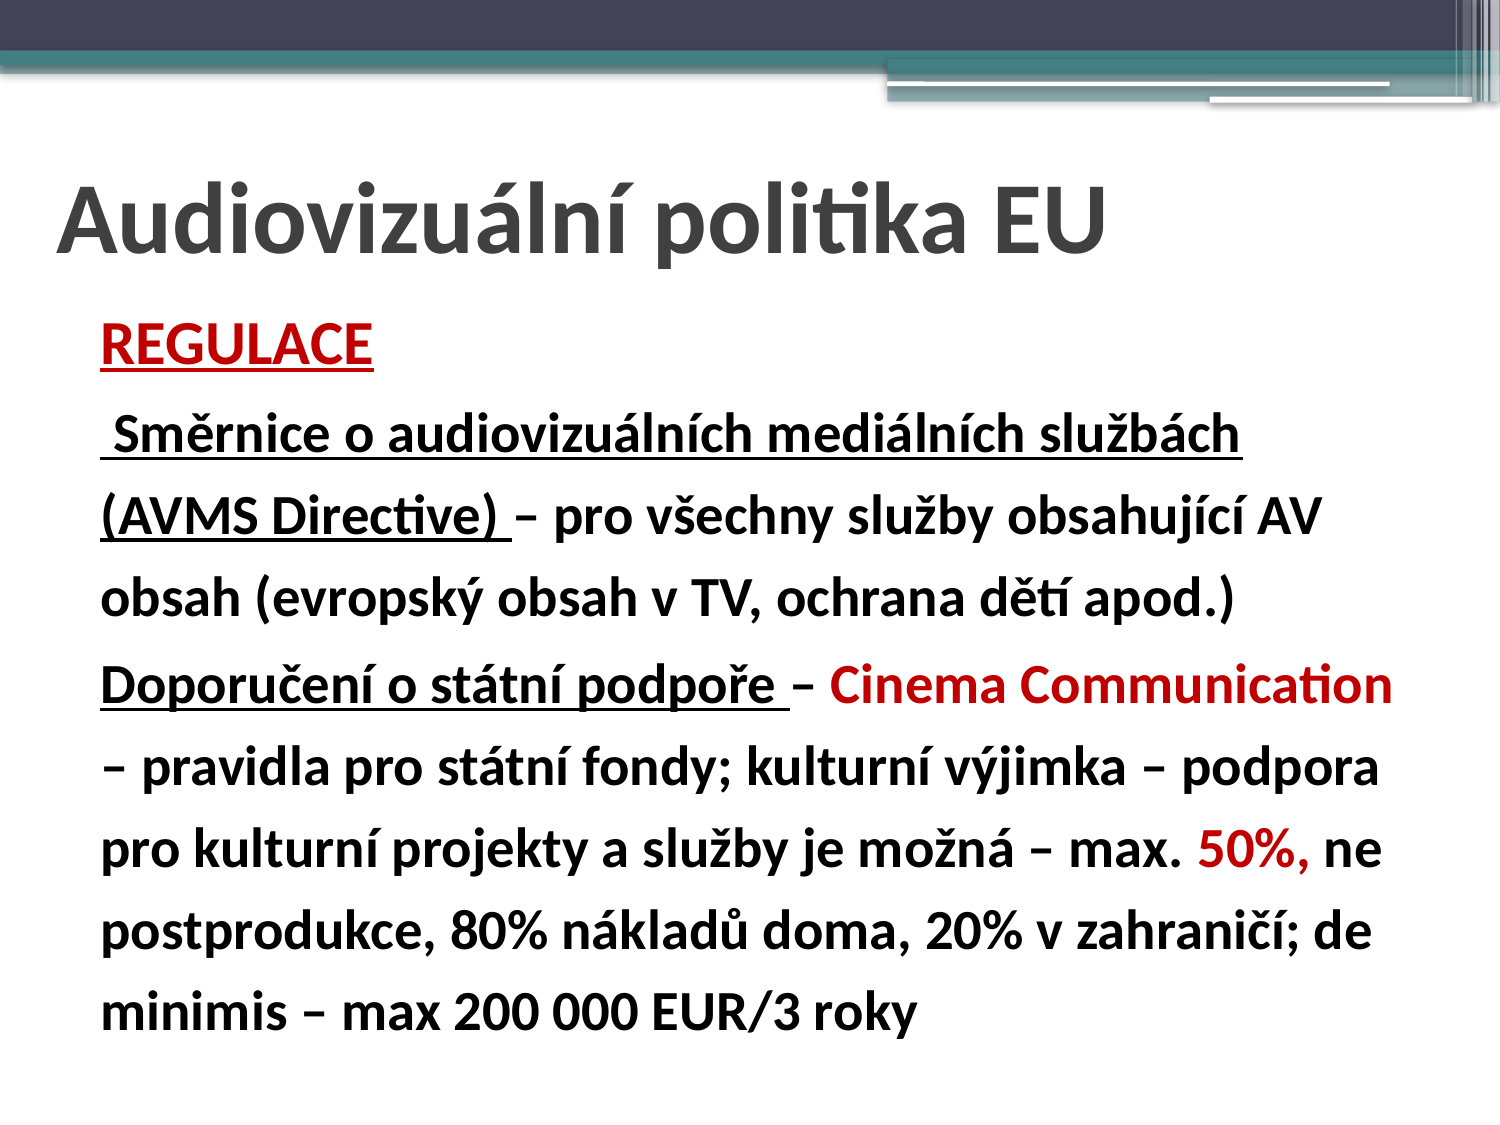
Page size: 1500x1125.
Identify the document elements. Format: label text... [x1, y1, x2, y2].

list REGULACE Směrnice o audiovizuálních mediálních službách (AVMS Directive) – pro všechny služby obsahující AV obsah (evropský obsah v TV, ochrana dětí apod.) Doporučení o státní podpoře – Cinema Communication – pravidla pro státní fondy; kulturní výjimka – podpora pro kulturní projekty a služby je možná – max. 50%, ne postprodukce, 80% nákladů doma, 20% v zahraničí; de minimis – max 200 000 EUR/3 roky [75, 278, 1425, 1079]
title Audiovizuální politika EU [41, 125, 1392, 301]
